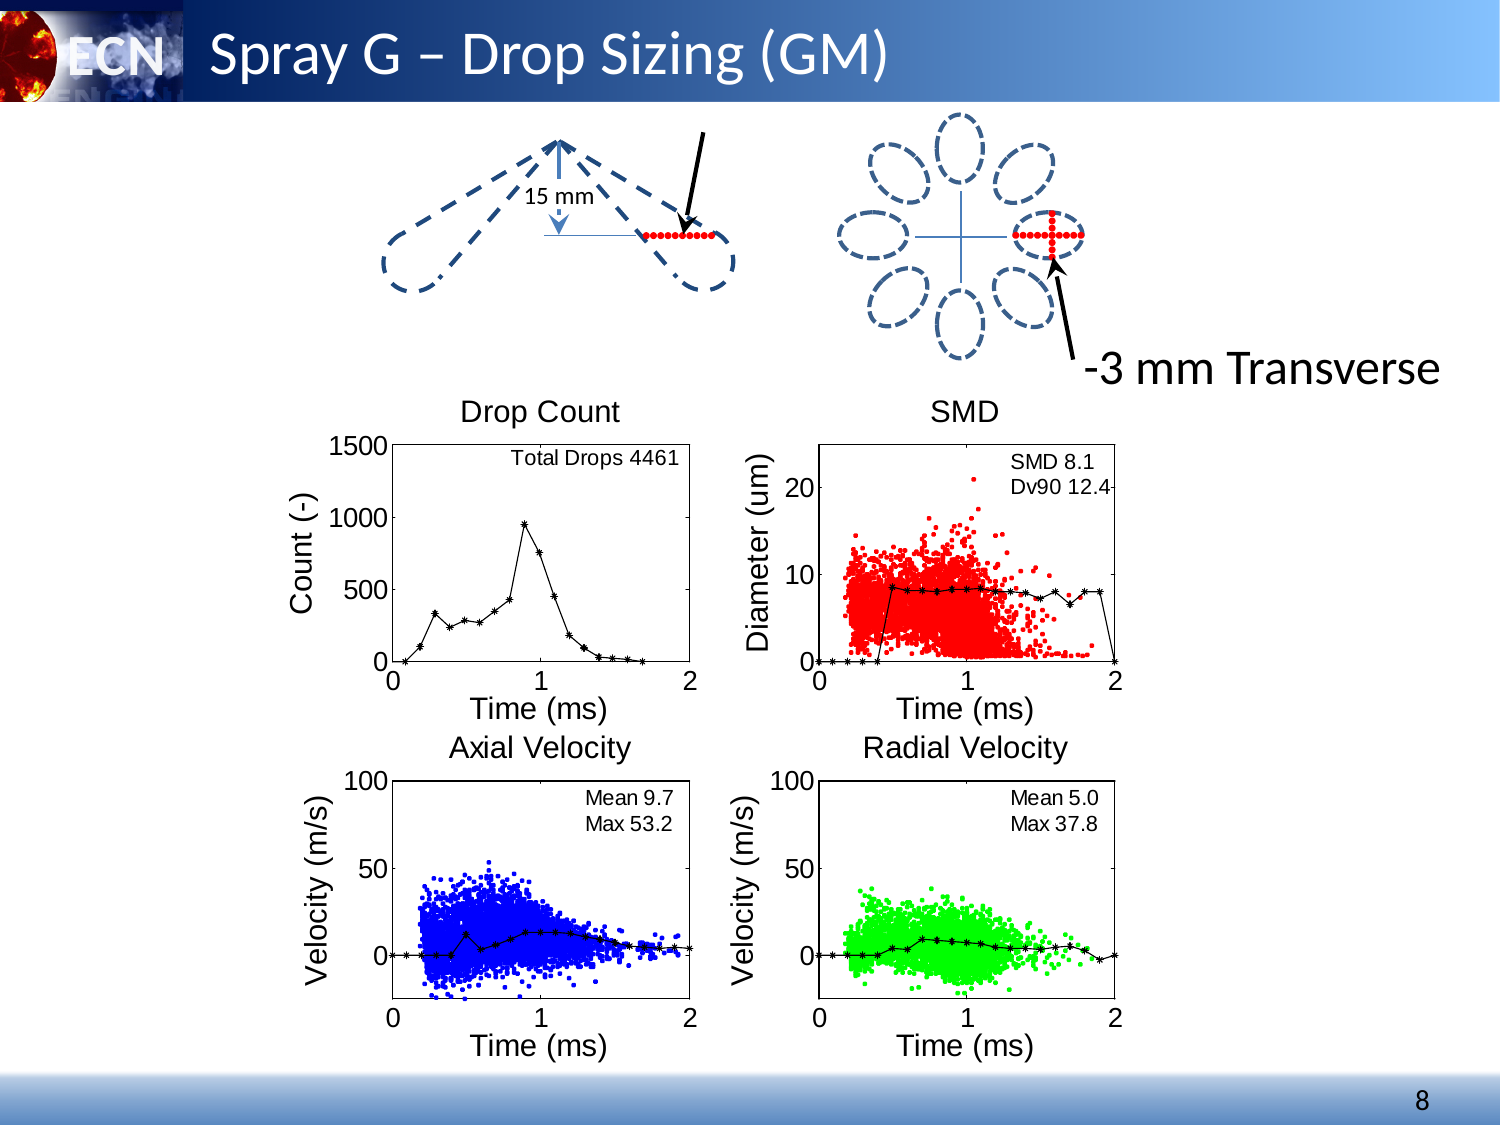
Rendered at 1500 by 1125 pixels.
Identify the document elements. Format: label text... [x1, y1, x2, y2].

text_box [1052, 257, 1074, 360]
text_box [364, 114, 1083, 359]
text_box Spray G – Drop Sizing (GM) [194, 4, 1495, 95]
picture [0, 0, 184, 102]
picture [0, 374, 1500, 1125]
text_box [683, 132, 704, 235]
text_box -3 mm Transverse [1083, 334, 1449, 395]
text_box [1028, 233, 1076, 237]
